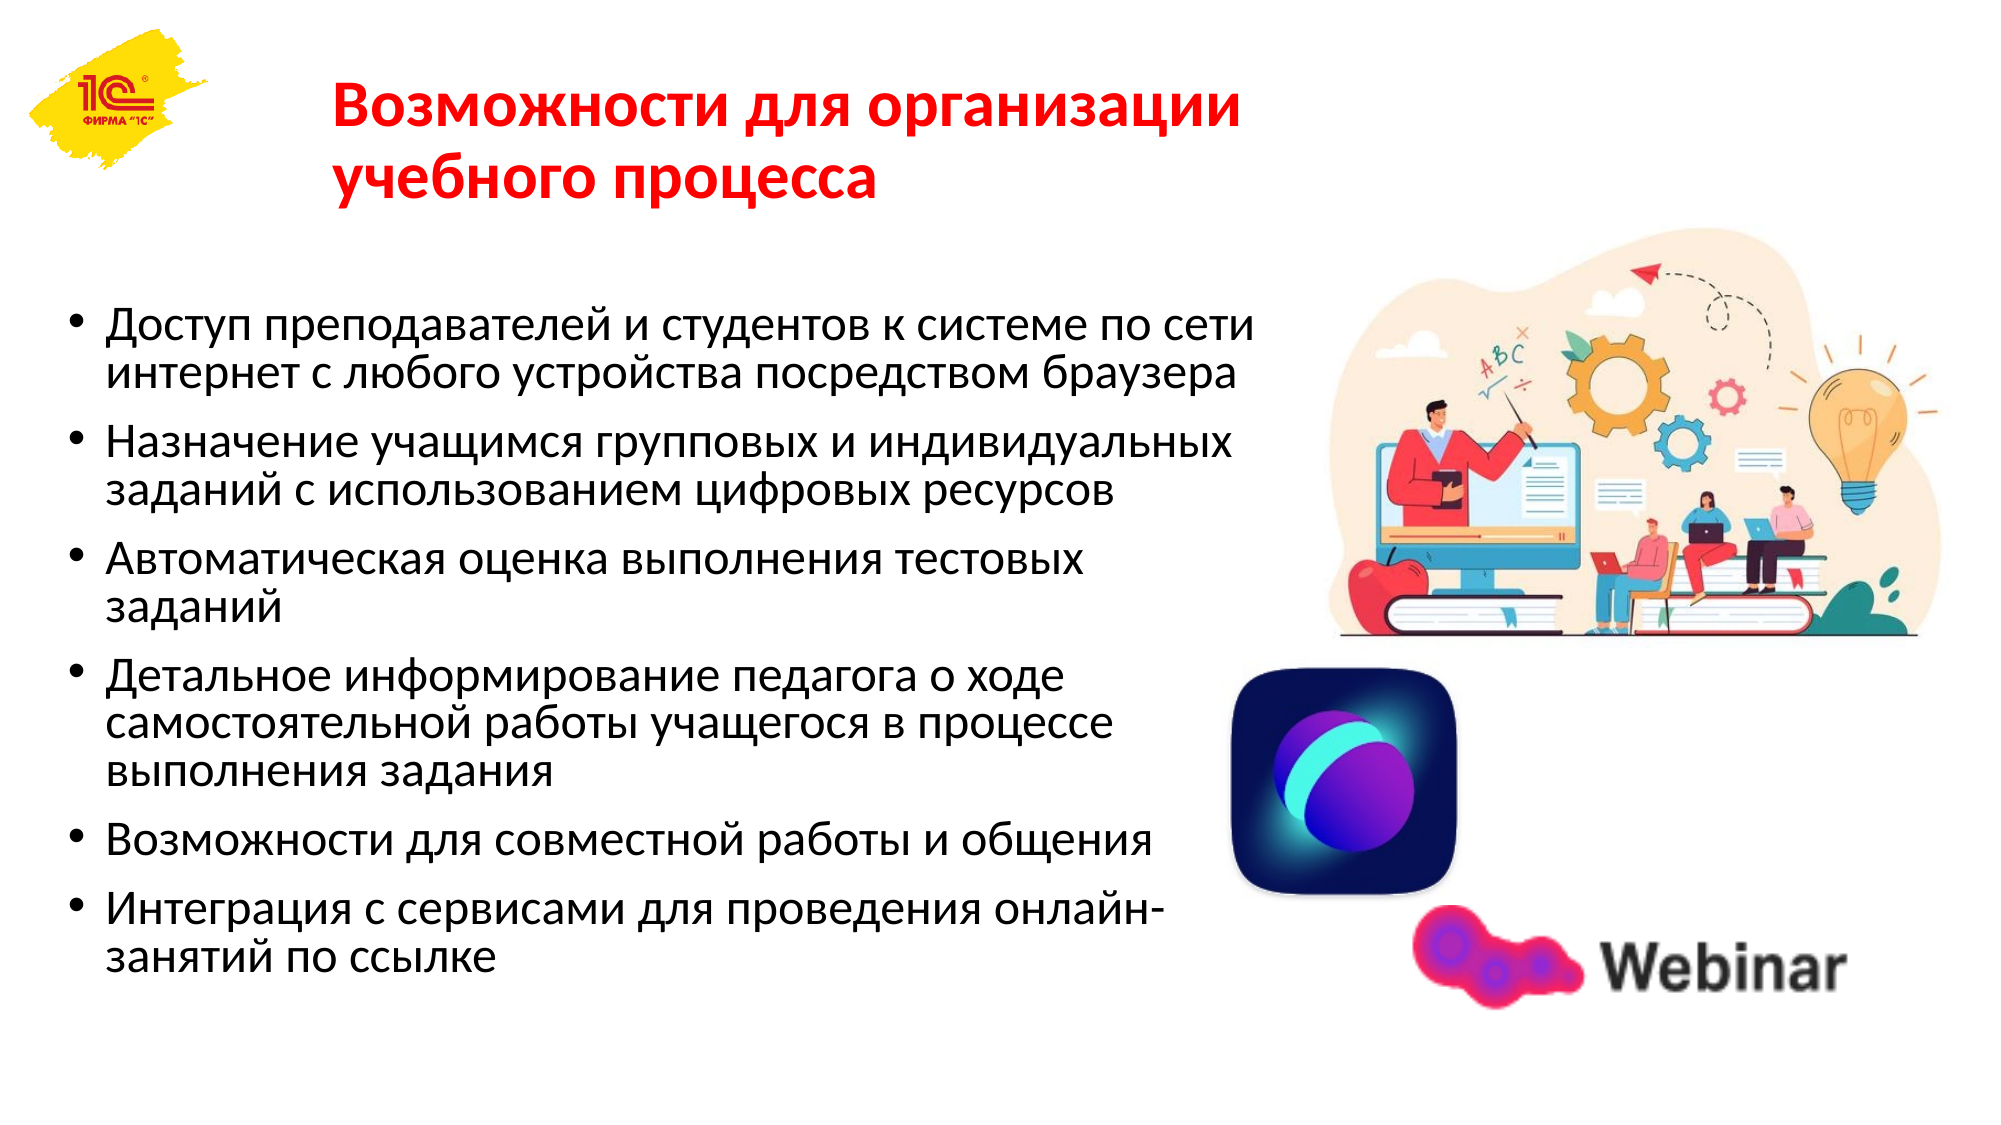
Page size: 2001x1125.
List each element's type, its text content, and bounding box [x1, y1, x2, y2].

picture [23, 24, 212, 173]
picture [1221, 207, 1970, 1060]
title Возможности для организации учебного процесса [318, 94, 1410, 188]
list Доступ преподавателей и студентов к системе по сети интернет с любого устройства посредством браузера Назначение учащимся групповых и индивидуальных заданий с использованием цифровых ресурсов Автоматическая оценка выполнения тестовых заданий Детальное информирование педагога о ходе самостоятельной работы учащегося в процессе выполнения задания Возможности для совместной работы и общения Интеграция с сервисами для проведения онлайн-занятий по ссылке [52, 294, 1281, 1036]
